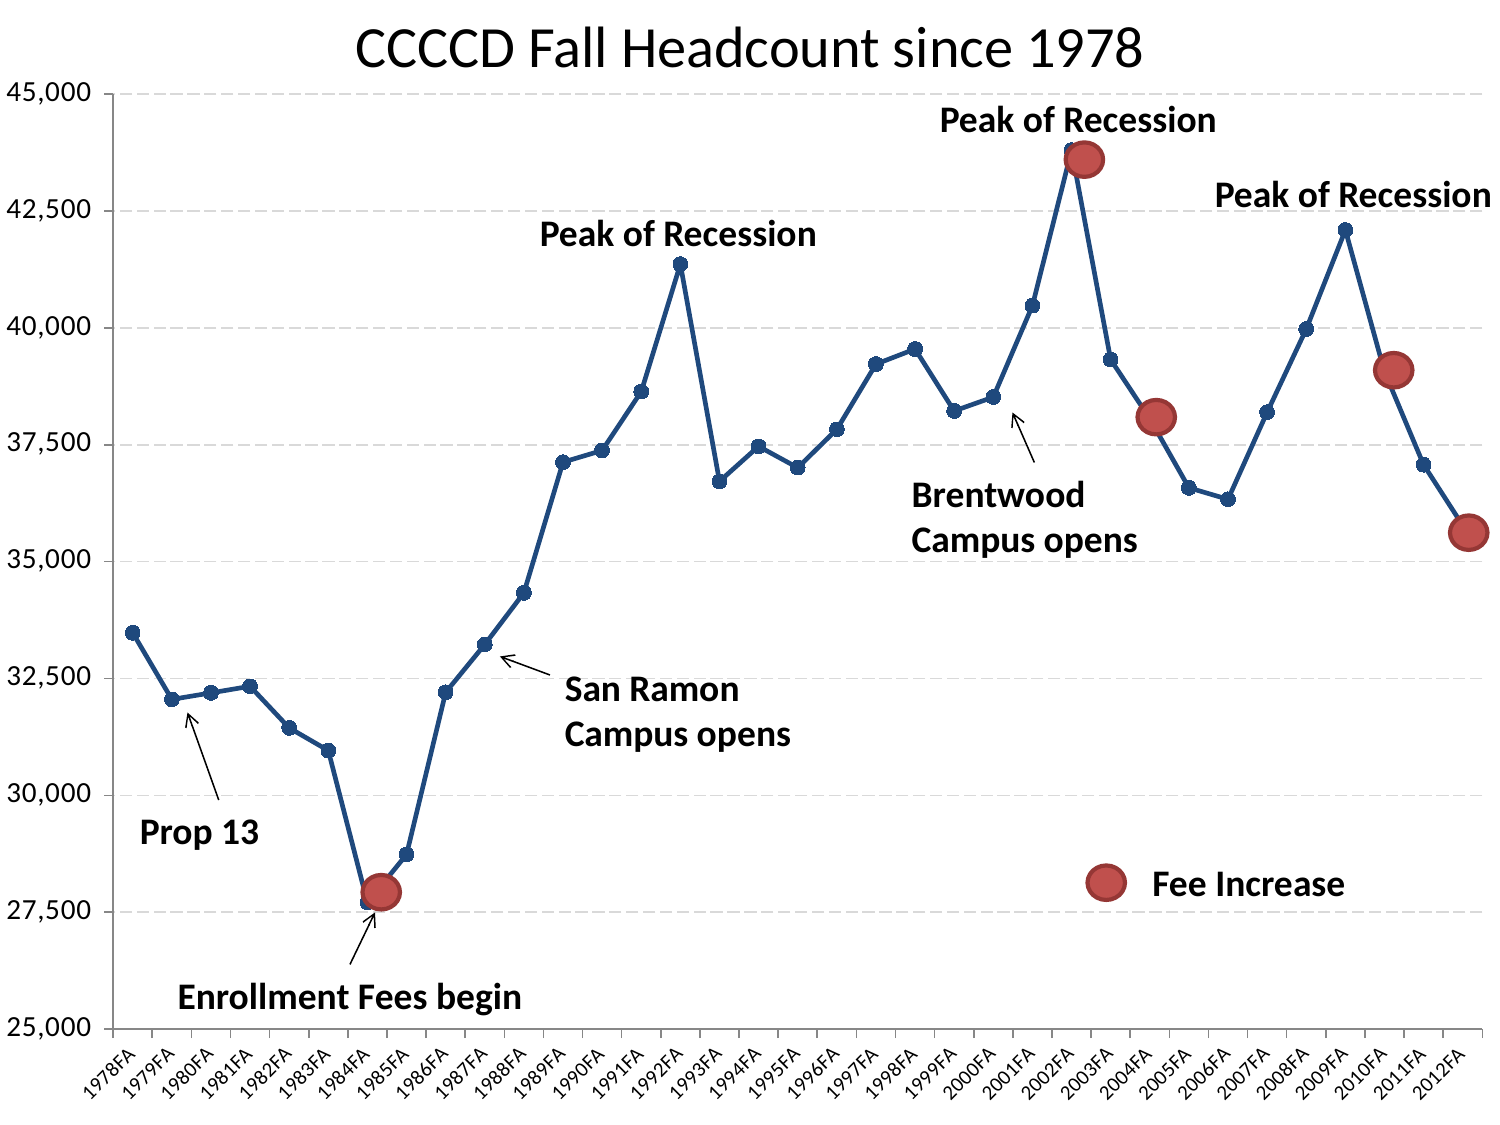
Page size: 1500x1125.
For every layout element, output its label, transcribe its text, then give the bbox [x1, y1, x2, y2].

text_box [1012, 412, 1035, 463]
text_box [349, 912, 376, 965]
text_box CCCCD Fall Headcount since 1978 [0, 1, 1500, 74]
chart [0, 74, 1500, 1125]
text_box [187, 712, 219, 801]
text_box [499, 656, 551, 676]
